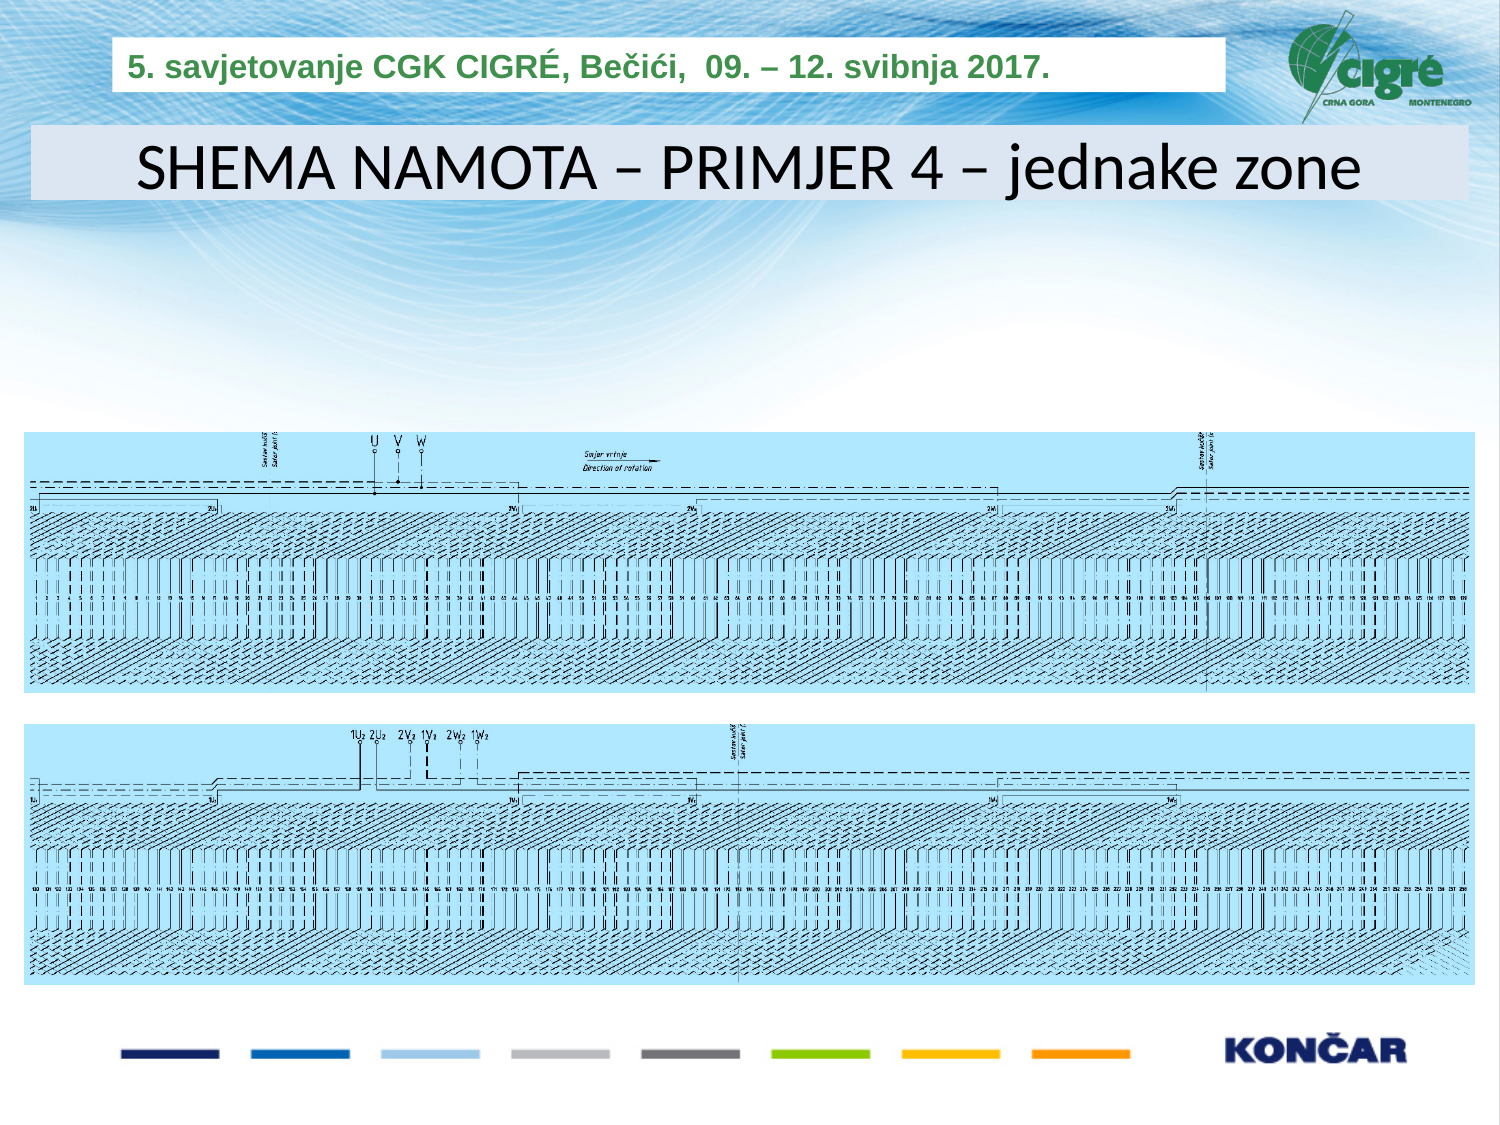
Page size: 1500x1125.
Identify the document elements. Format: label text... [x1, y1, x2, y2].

title SHEMA NAMOTA – PRIMJER 4 – jednake zone [31, 125, 1469, 200]
picture [0, 0, 1500, 1125]
